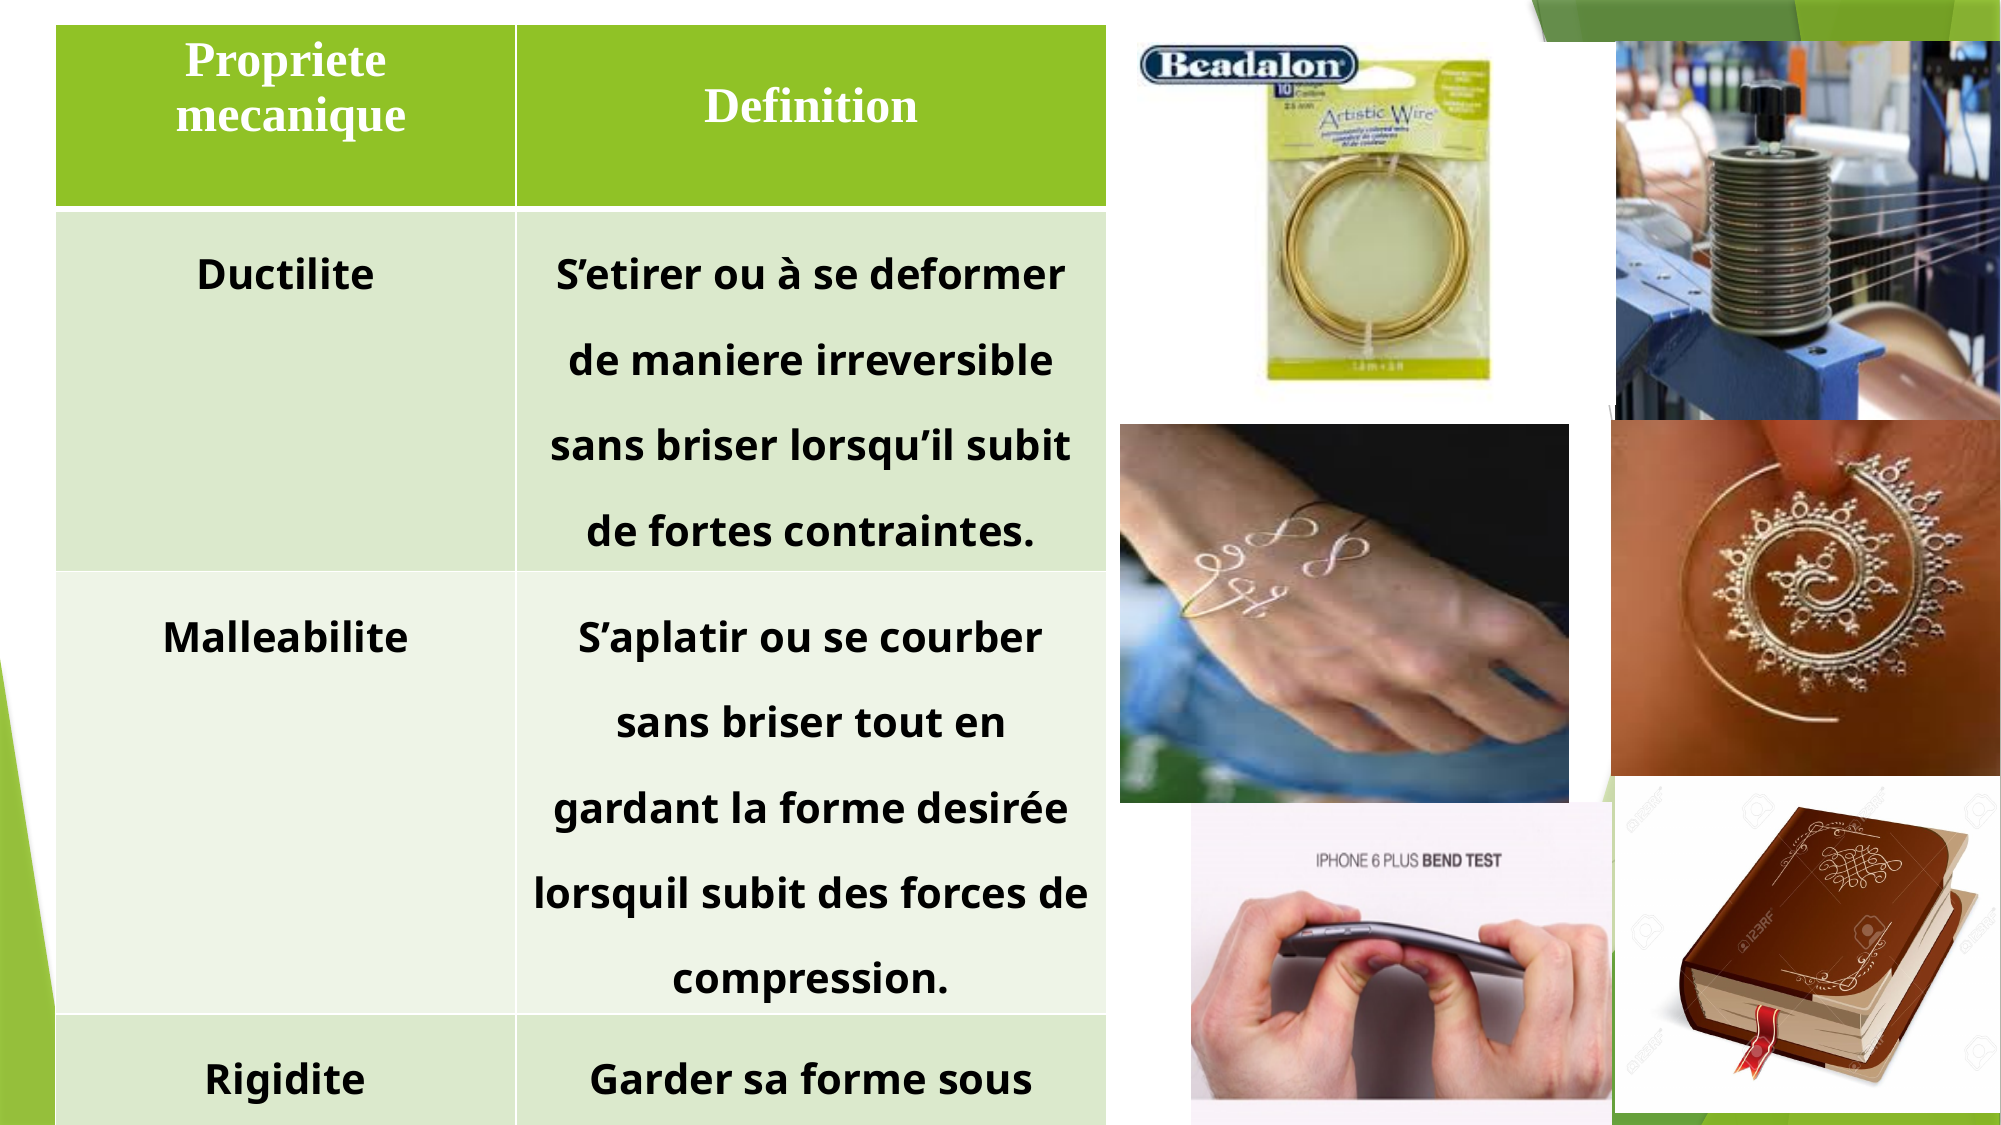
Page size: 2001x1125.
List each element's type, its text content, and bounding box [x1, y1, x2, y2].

table_cell S’aplatir ou se courber sans briser tout en gardant la forme desirée lorsquil subit des forces de compression. [517, 572, 1106, 1013]
table_header Definition [517, 25, 1106, 206]
table_cell Rigidite [56, 1015, 515, 1125]
picture [1136, 41, 2000, 1113]
table_cell S’etirer ou à se deformer de maniere irreversible sans briser lorsqu’il subit de fortes contraintes. [517, 212, 1106, 571]
table_cell Garder sa forme sous diverses contraintes. [517, 1015, 1106, 1125]
table_cell Malleabilite [56, 572, 515, 1013]
table_cell Ductilite [56, 212, 515, 571]
table_header Propriete mecanique [56, 25, 515, 206]
picture [1120, 423, 1612, 1125]
